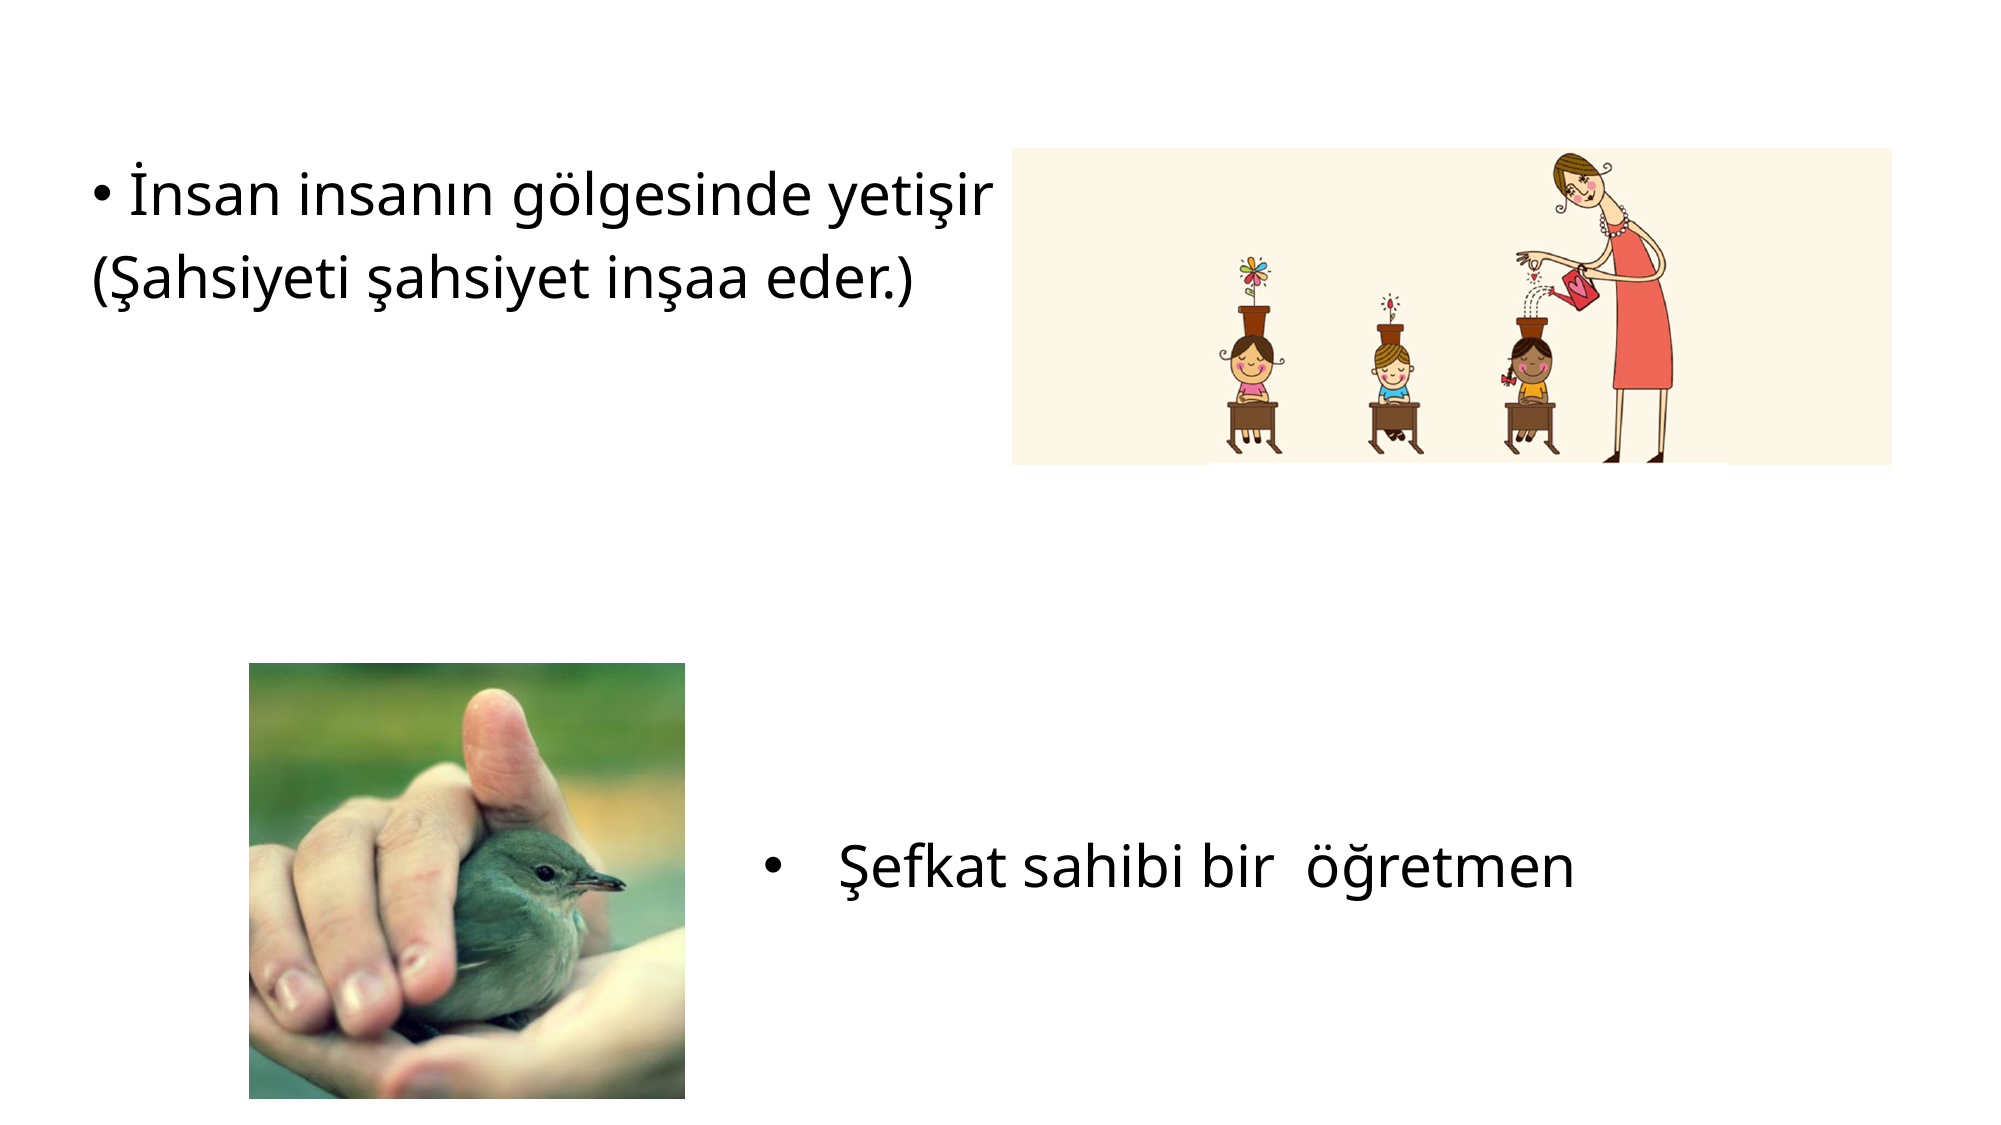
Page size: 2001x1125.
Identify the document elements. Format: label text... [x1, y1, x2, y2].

picture [1012, 148, 1892, 465]
list İnsan insanın gölgesinde yetişir (Şahsiyeti şahsiyet inşaa eder.) [77, 157, 1012, 456]
text_box Şefkat sahibi bir öğretmen [748, 822, 1593, 907]
picture [249, 663, 685, 1099]
